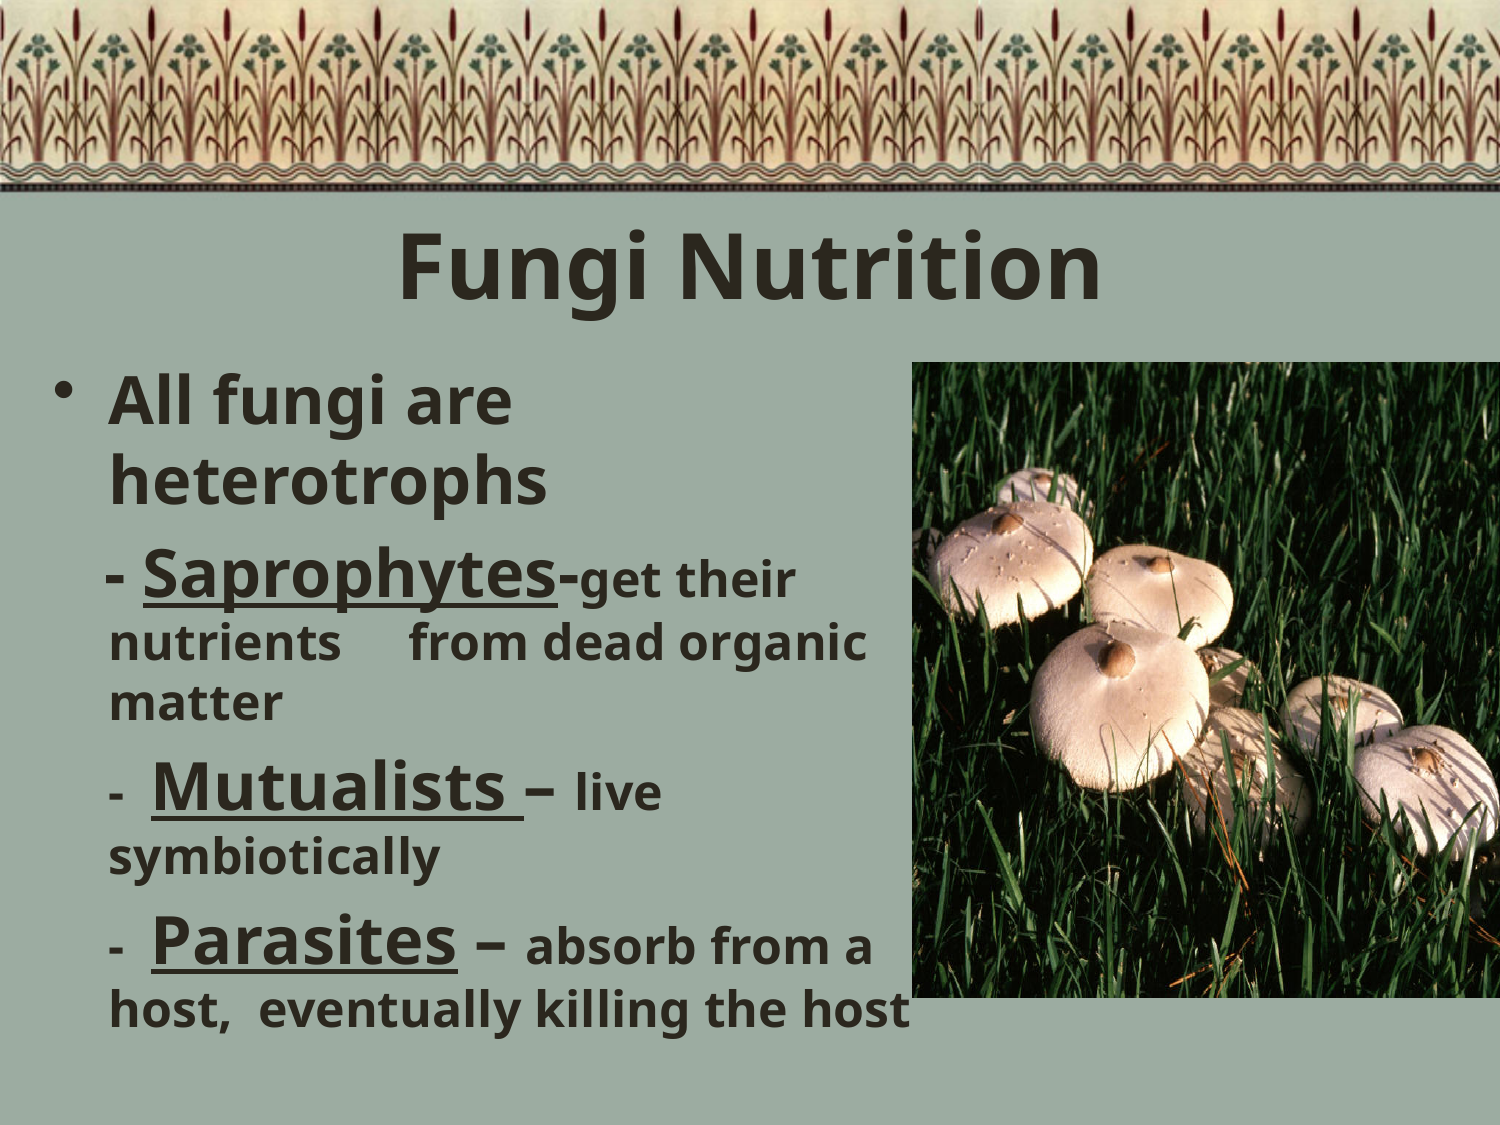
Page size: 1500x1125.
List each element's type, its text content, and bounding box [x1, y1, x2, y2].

list All fungi are heterotrophs - Saprophytes-get their nutrients from dead organic matter - Mutualists – live symbiotically - Parasites – absorb from a host, eventually killing the host [37, 350, 938, 1088]
picture [0, 0, 1500, 1125]
title Fungi Nutrition [112, 174, 1388, 350]
